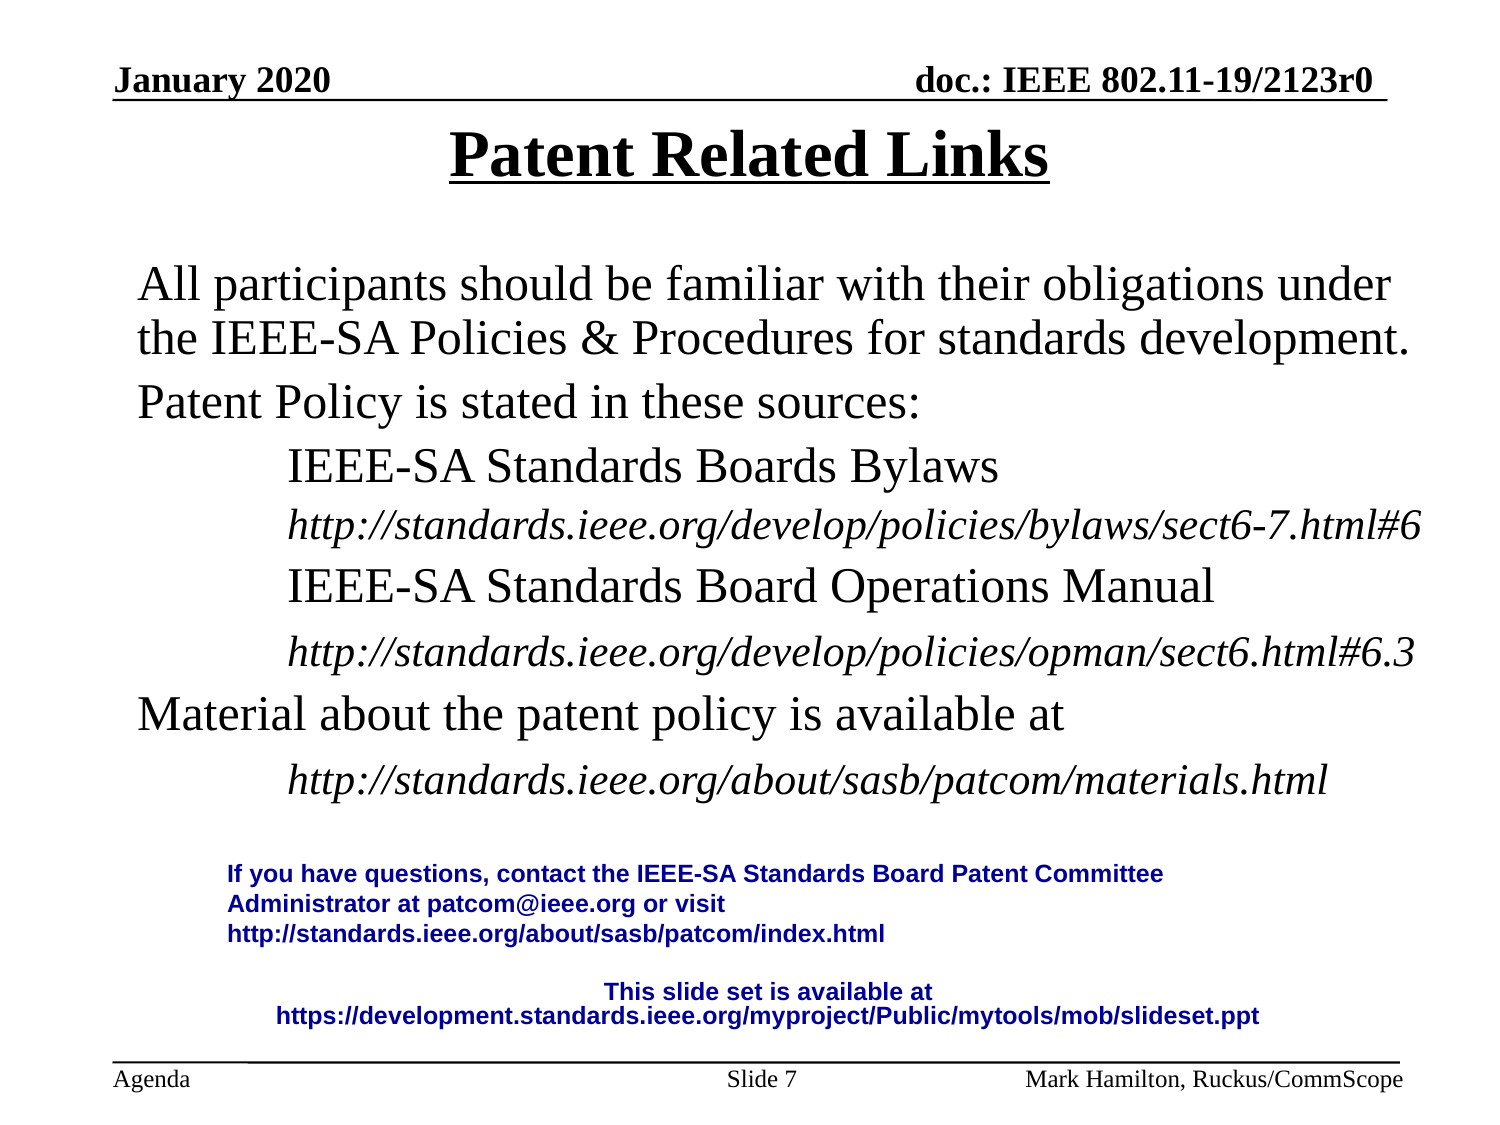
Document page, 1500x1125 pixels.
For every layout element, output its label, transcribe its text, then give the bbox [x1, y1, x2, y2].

text_box If you have questions, contact the IEEE-SA Standards Board Patent Committee Administrator at patcom@ieee.org or visit http://standards.ieee.org/about/sasb/patcom/index.html This slide set is available at https://development.standards.ieee.org/myproject/Public/mytools/mob/slideset.ppt [212, 849, 1325, 1037]
list All participants should be familiar with their obligations under the IEEE-SA Policies & Procedures for standards development. Patent Policy is stated in these sources: IEEE-SA Standards Boards Bylaws http://standards.ieee.org/develop/policies/bylaws/sect6-7.html#6 IEEE-SA Standards Board Operations Manual http://standards.ieee.org/develop/policies/opman/sect6.html#6.3 Material about the patent policy is available at http://standards.ieee.org/about/sasb/patcom/materials.html [0, 249, 1475, 838]
title Patent Related Links [112, 87, 1388, 213]
